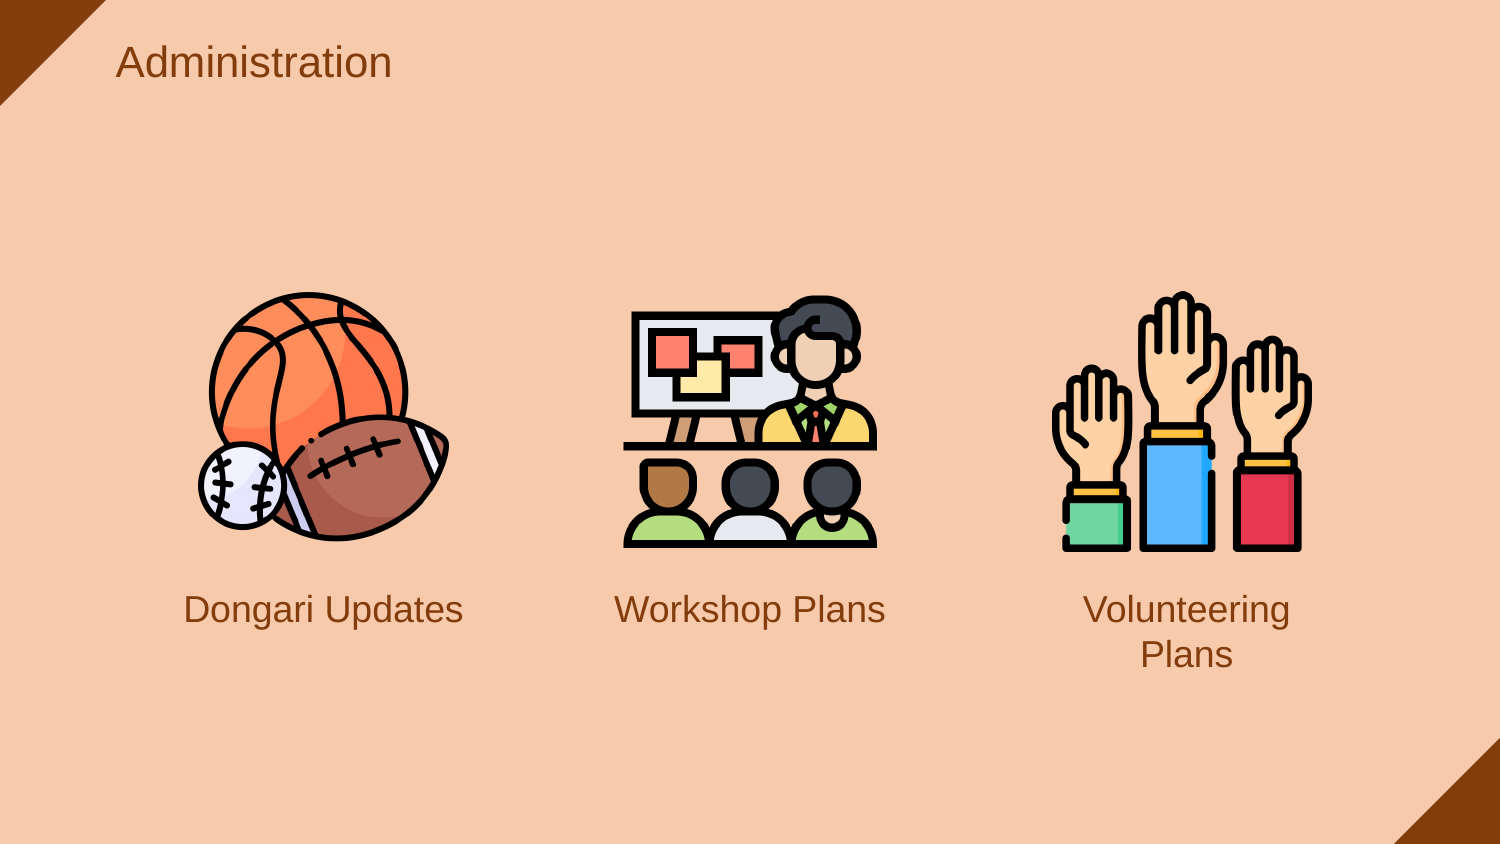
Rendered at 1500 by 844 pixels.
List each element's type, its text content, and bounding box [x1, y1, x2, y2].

text_box Workshop Plans [590, 579, 910, 636]
picture [198, 290, 449, 542]
picture [619, 291, 881, 553]
text_box Dongari Updates [163, 579, 484, 636]
text_box Volunteering Plans [1026, 579, 1347, 681]
text_box [0, 0, 105, 105]
picture [1051, 290, 1312, 552]
title Administration [104, 22, 409, 105]
text_box [1395, 739, 1500, 844]
